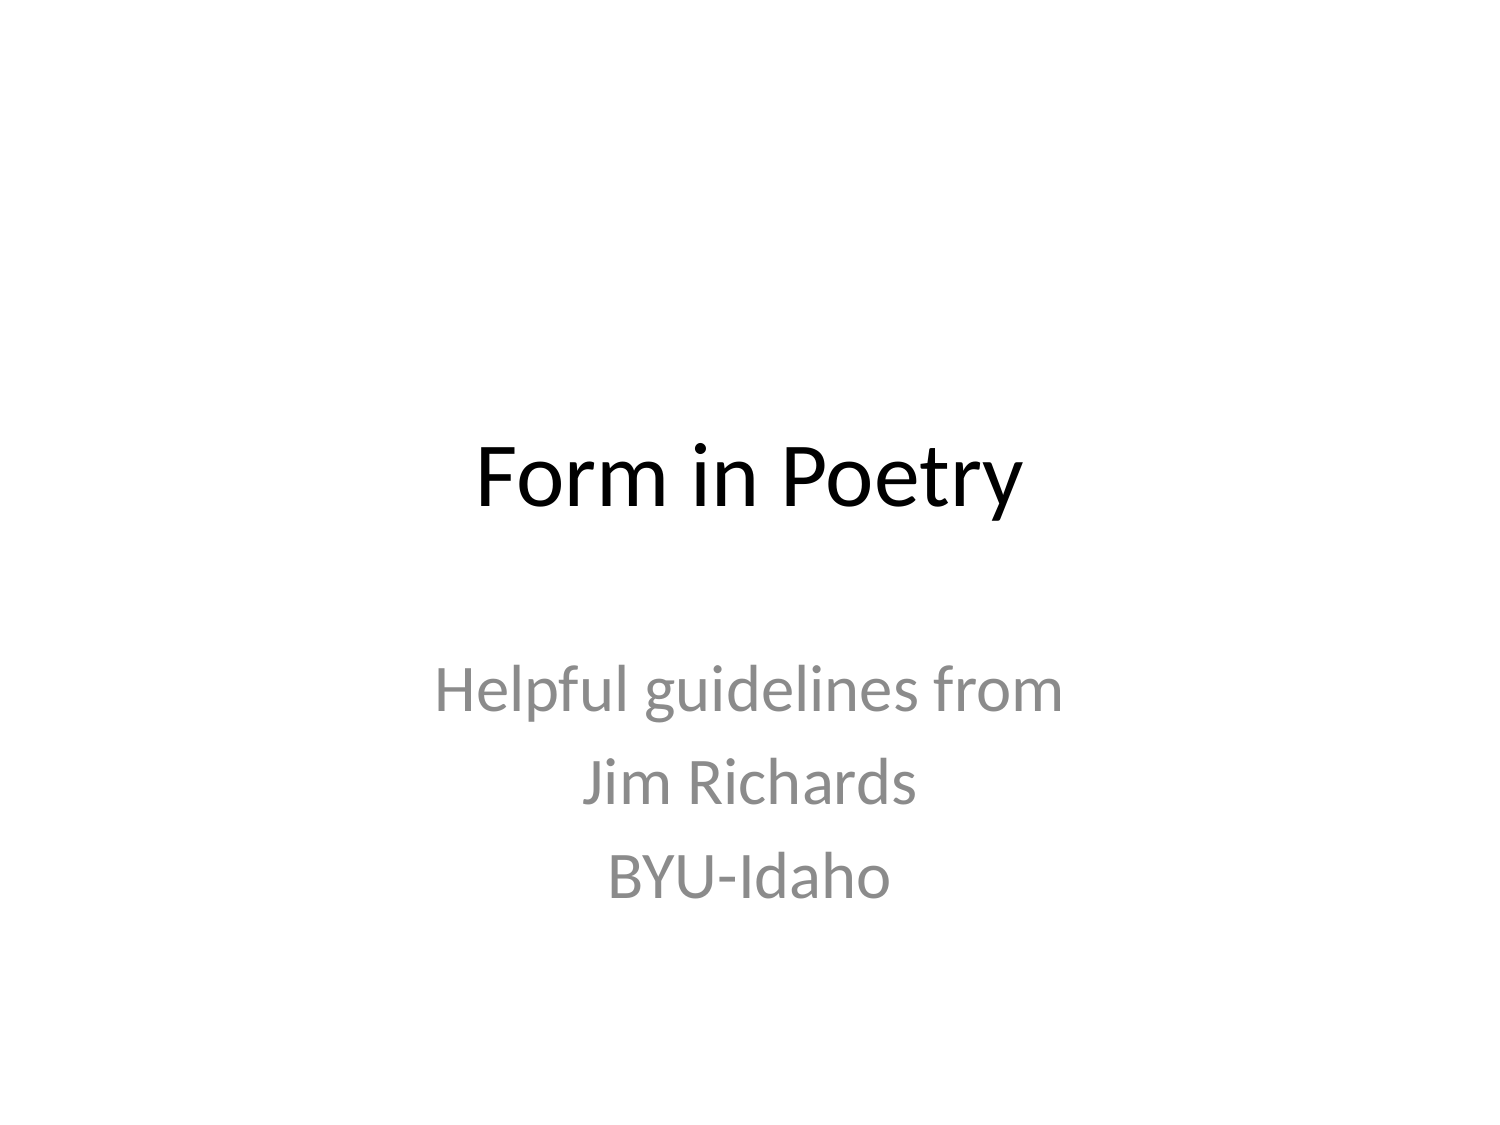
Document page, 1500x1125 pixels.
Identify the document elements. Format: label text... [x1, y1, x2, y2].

subtitle Helpful guidelines from Jim Richards BYU-Idaho [225, 637, 1275, 925]
title Form in Poetry [112, 349, 1388, 591]
